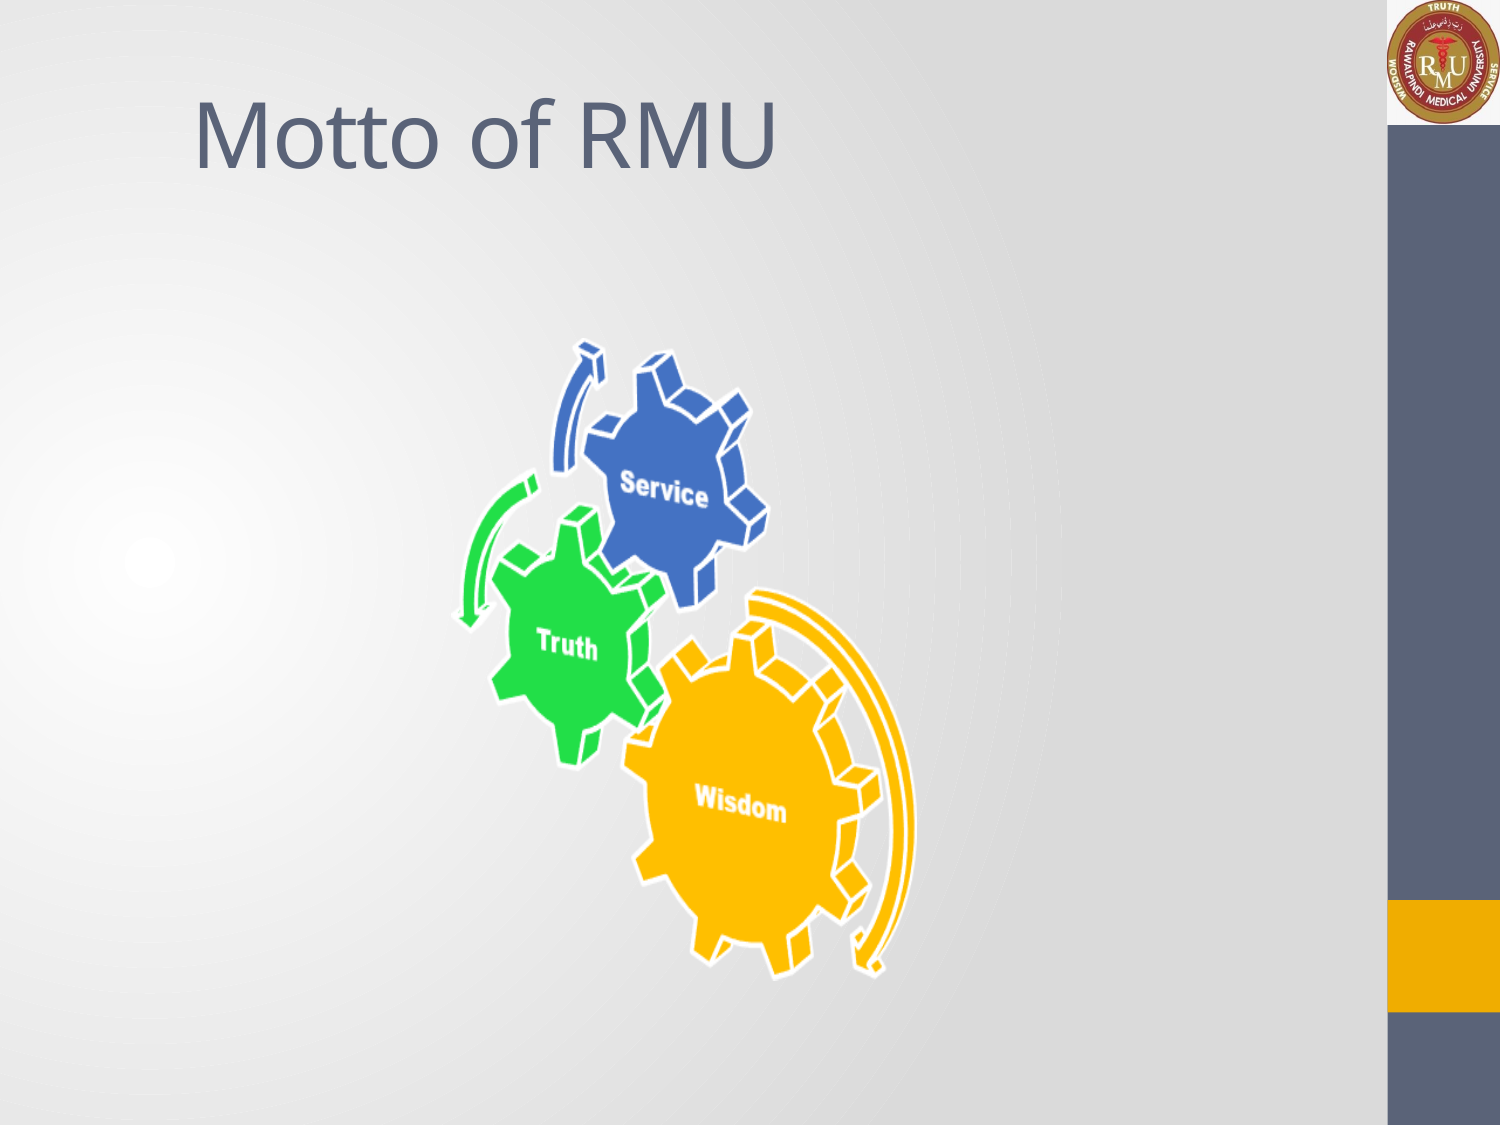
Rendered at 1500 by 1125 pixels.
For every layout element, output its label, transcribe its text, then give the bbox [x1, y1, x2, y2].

picture [1386, 0, 1500, 126]
title Motto of RMU [75, 6, 1325, 226]
picture [450, 338, 918, 981]
